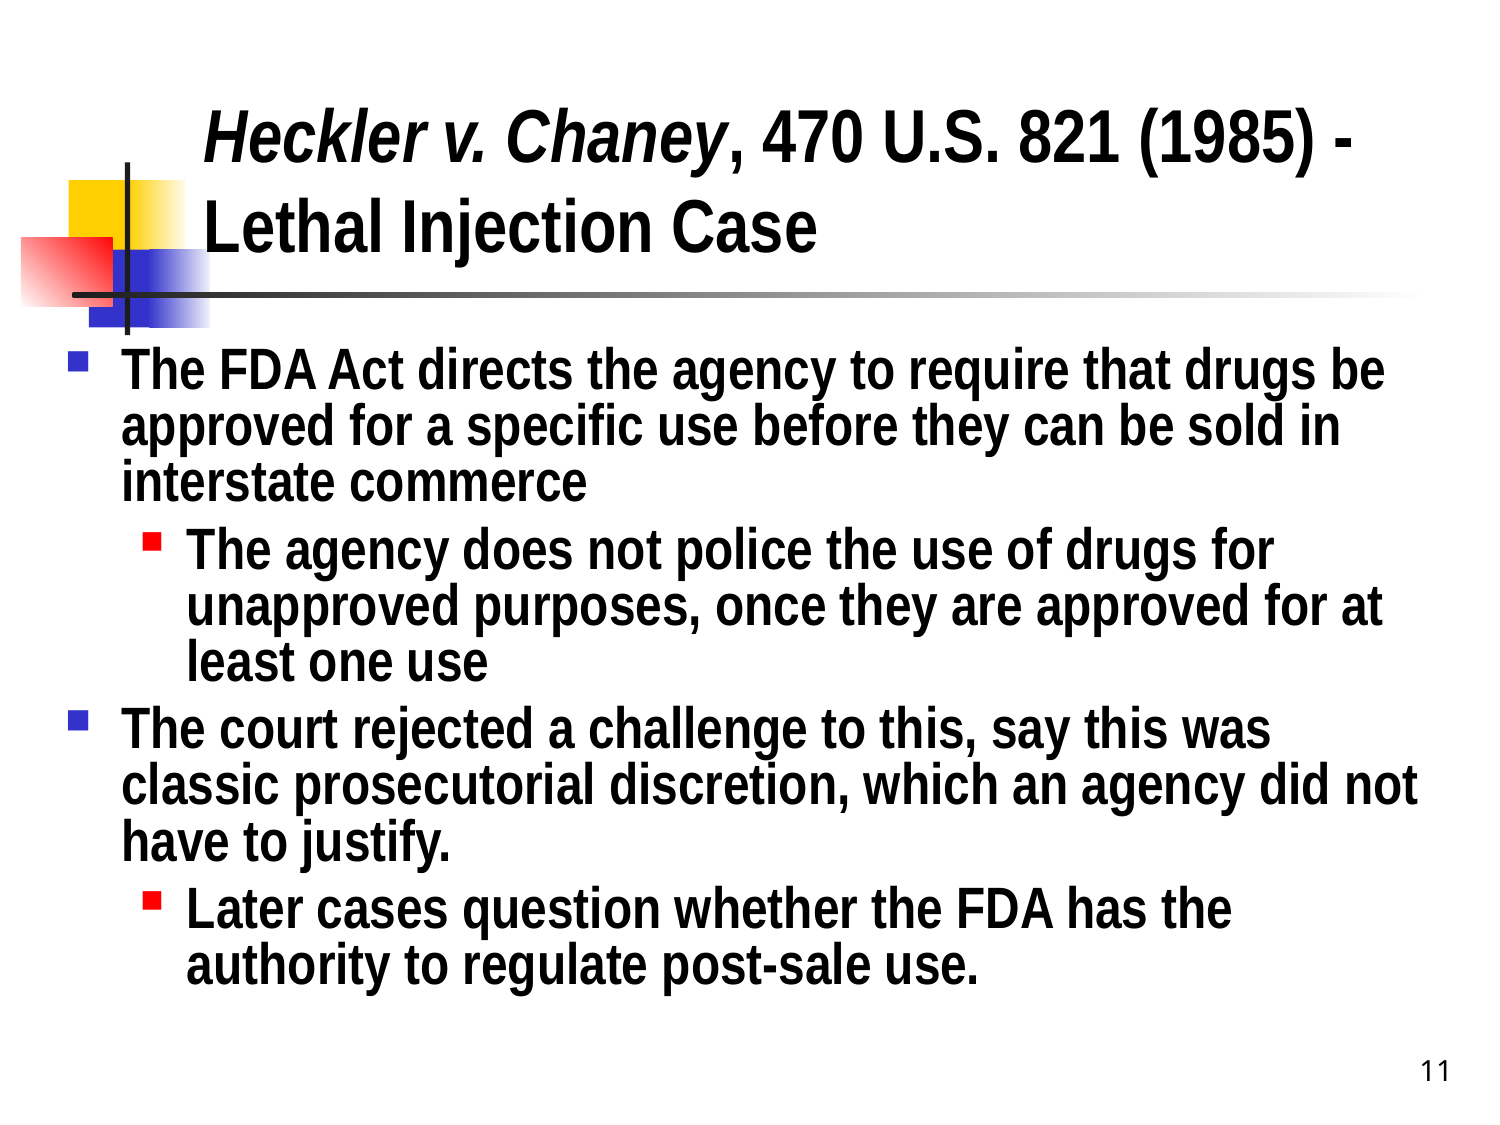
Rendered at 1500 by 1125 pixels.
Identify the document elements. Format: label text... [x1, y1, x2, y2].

title Heckler v. Chaney, 470 U.S. 821 (1985) - Lethal Injection Case [188, 35, 1468, 275]
list The FDA Act directs the agency to require that drugs be approved for a specific use before they can be sold in interstate commerce The agency does not police the use of drugs for unapproved purposes, once they are approved for at least one use The court rejected a challenge to this, say this was classic prosecutorial discretion, which an agency did not have to justify. Later cases question whether the FDA has the authority to regulate post-sale use. [50, 337, 1450, 1075]
slide_number 11 [1155, 1024, 1468, 1100]
